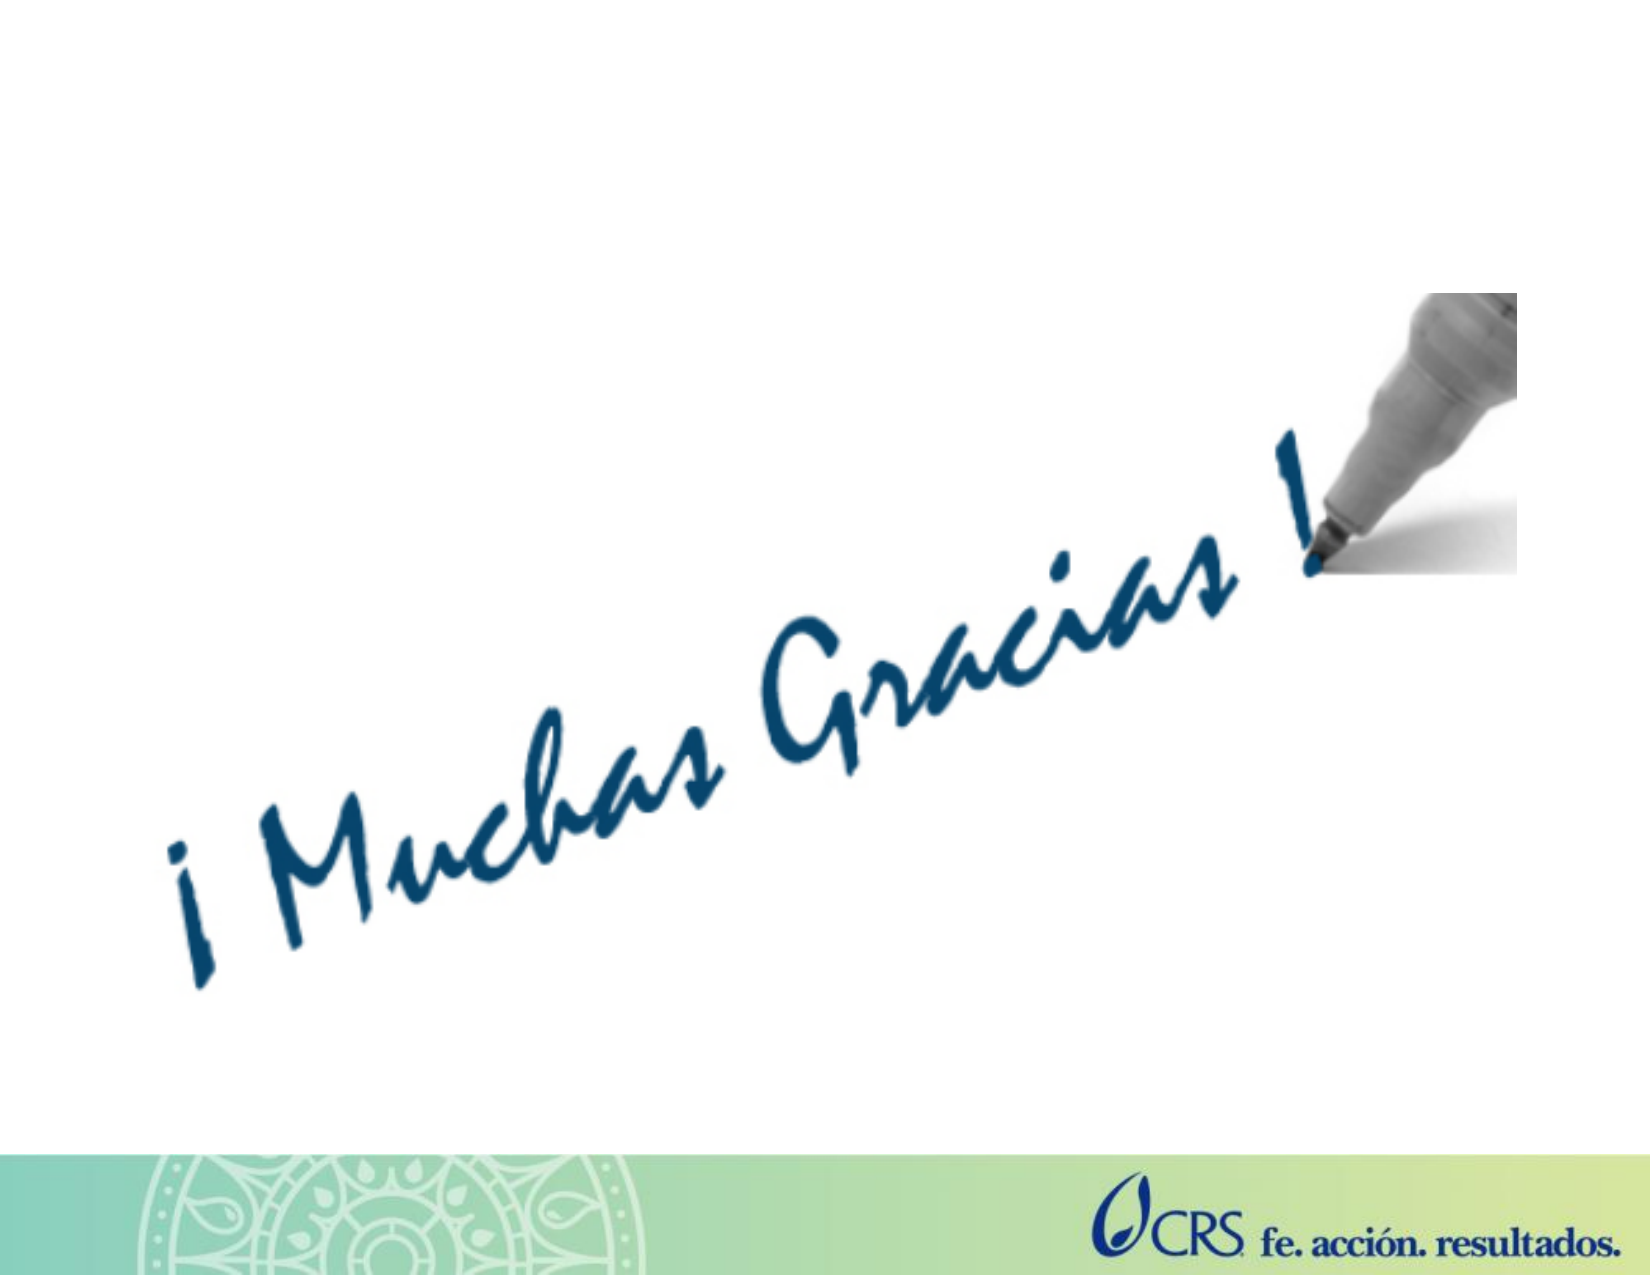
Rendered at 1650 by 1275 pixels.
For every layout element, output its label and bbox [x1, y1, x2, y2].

picture [110, 293, 1517, 1041]
picture [0, 1154, 1650, 1275]
